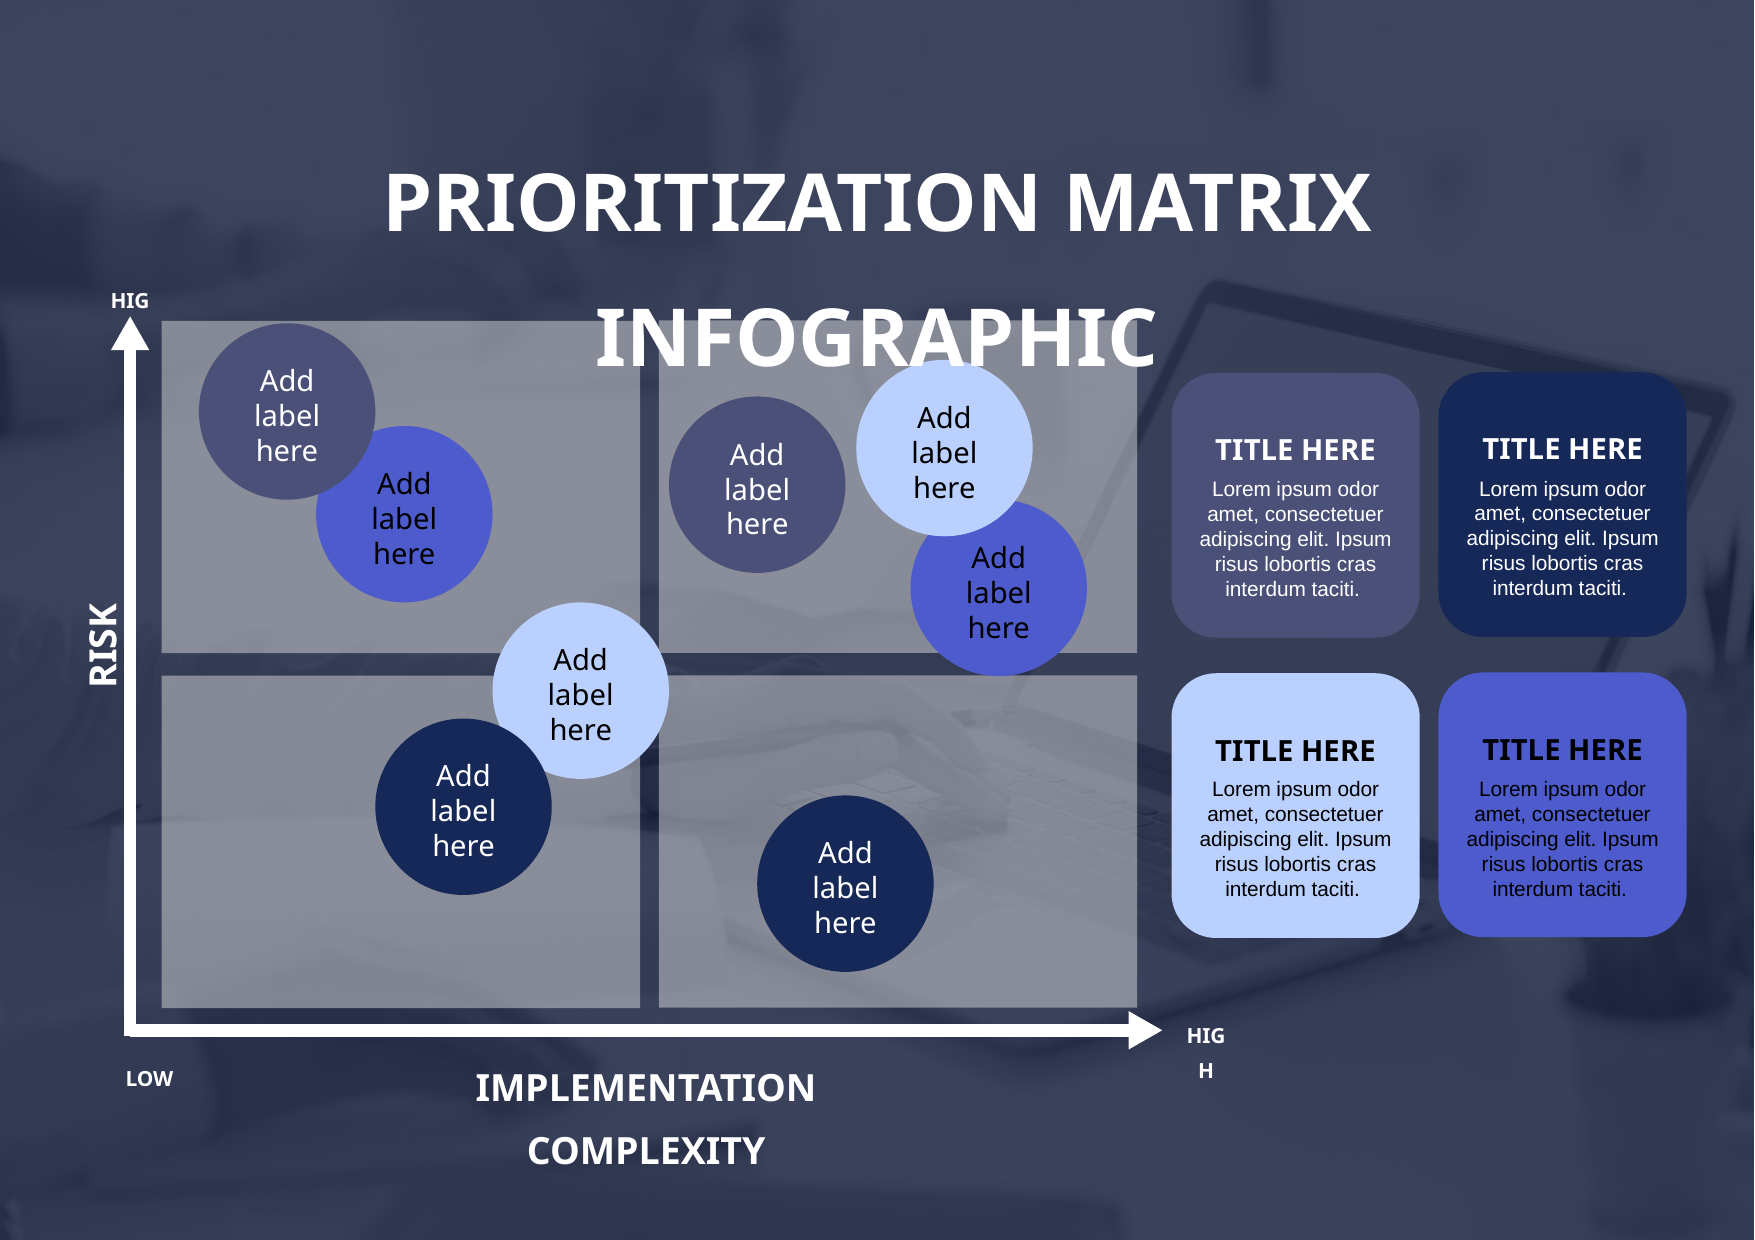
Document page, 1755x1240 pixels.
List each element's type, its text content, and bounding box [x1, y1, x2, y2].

text_box HIGH [1180, 1013, 1231, 1084]
text_box PRIORITIZATION MATRIX INFOGRAPHIC [109, 113, 1645, 382]
text_box [0, 0, 1754, 1240]
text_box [1171, 668, 1420, 939]
text_box IMPLEMENTATION COMPLEXITY [356, 1046, 936, 1173]
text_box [492, 602, 670, 780]
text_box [315, 425, 493, 603]
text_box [1126, 1013, 1165, 1048]
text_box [161, 671, 641, 1009]
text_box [161, 316, 641, 654]
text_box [658, 670, 1138, 1008]
text_box LOW [125, 1055, 174, 1091]
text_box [198, 323, 376, 500]
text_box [910, 499, 1088, 677]
text_box HIGH [105, 277, 109, 320]
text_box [658, 315, 1138, 654]
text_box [756, 795, 934, 973]
text_box RISK [60, 573, 124, 719]
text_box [1438, 367, 1687, 638]
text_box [1171, 368, 1420, 638]
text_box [110, 316, 150, 351]
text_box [855, 359, 1033, 537]
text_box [375, 718, 552, 896]
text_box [668, 396, 846, 574]
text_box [1438, 667, 1687, 938]
